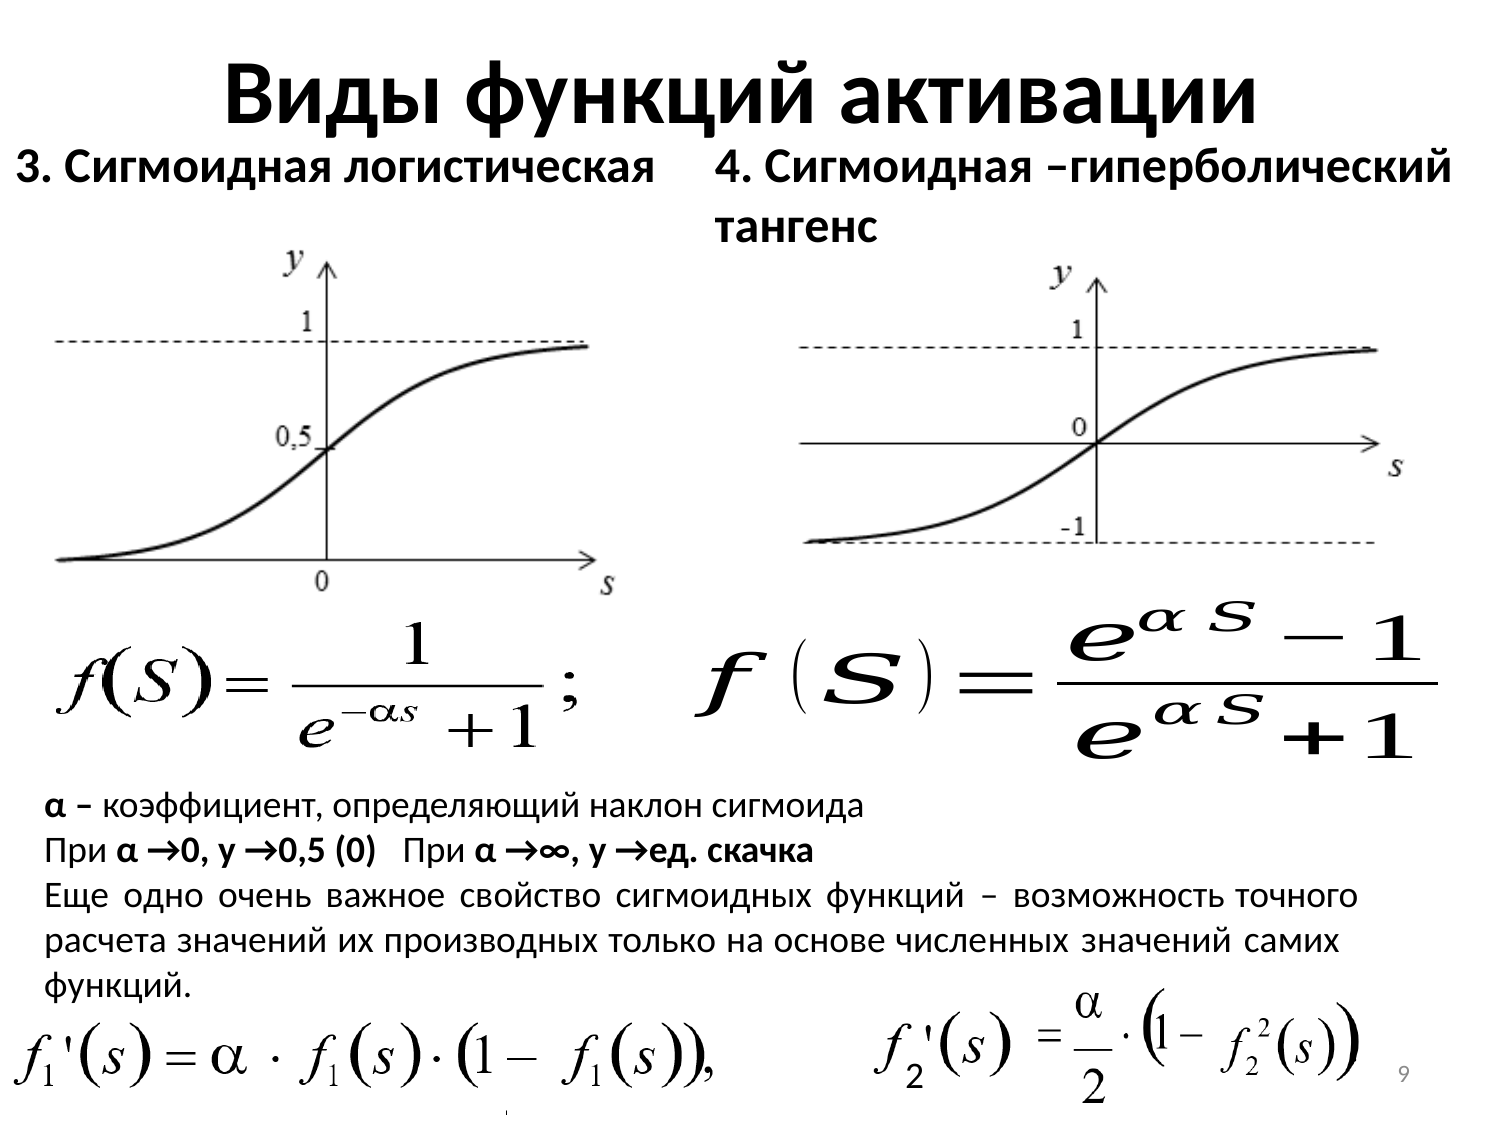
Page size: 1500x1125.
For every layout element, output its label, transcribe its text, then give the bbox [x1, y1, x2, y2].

picture [860, 999, 1019, 1105]
picture [1033, 988, 1370, 1116]
picture [0, 1010, 723, 1116]
picture [765, 232, 1418, 588]
text_box α – коэффициент, определяющий наклон сигмоида При α →0, y →0,5 (0) При α →∞, y →ед. скачка Еще одно очень важное свойство сигмоидных функций – возможность точного расчета значений их производных только на основе численных значений самих функций. [29, 772, 1500, 1012]
picture [41, 213, 644, 779]
text_box 4. Сигмоидная –гиперболический тангенс [700, 125, 1483, 261]
text_box 3. Сигмоидная логистическая [0, 125, 700, 201]
title Виды функций активации [67, 10, 1418, 125]
slide_number 9 [1376, 1042, 1425, 1103]
